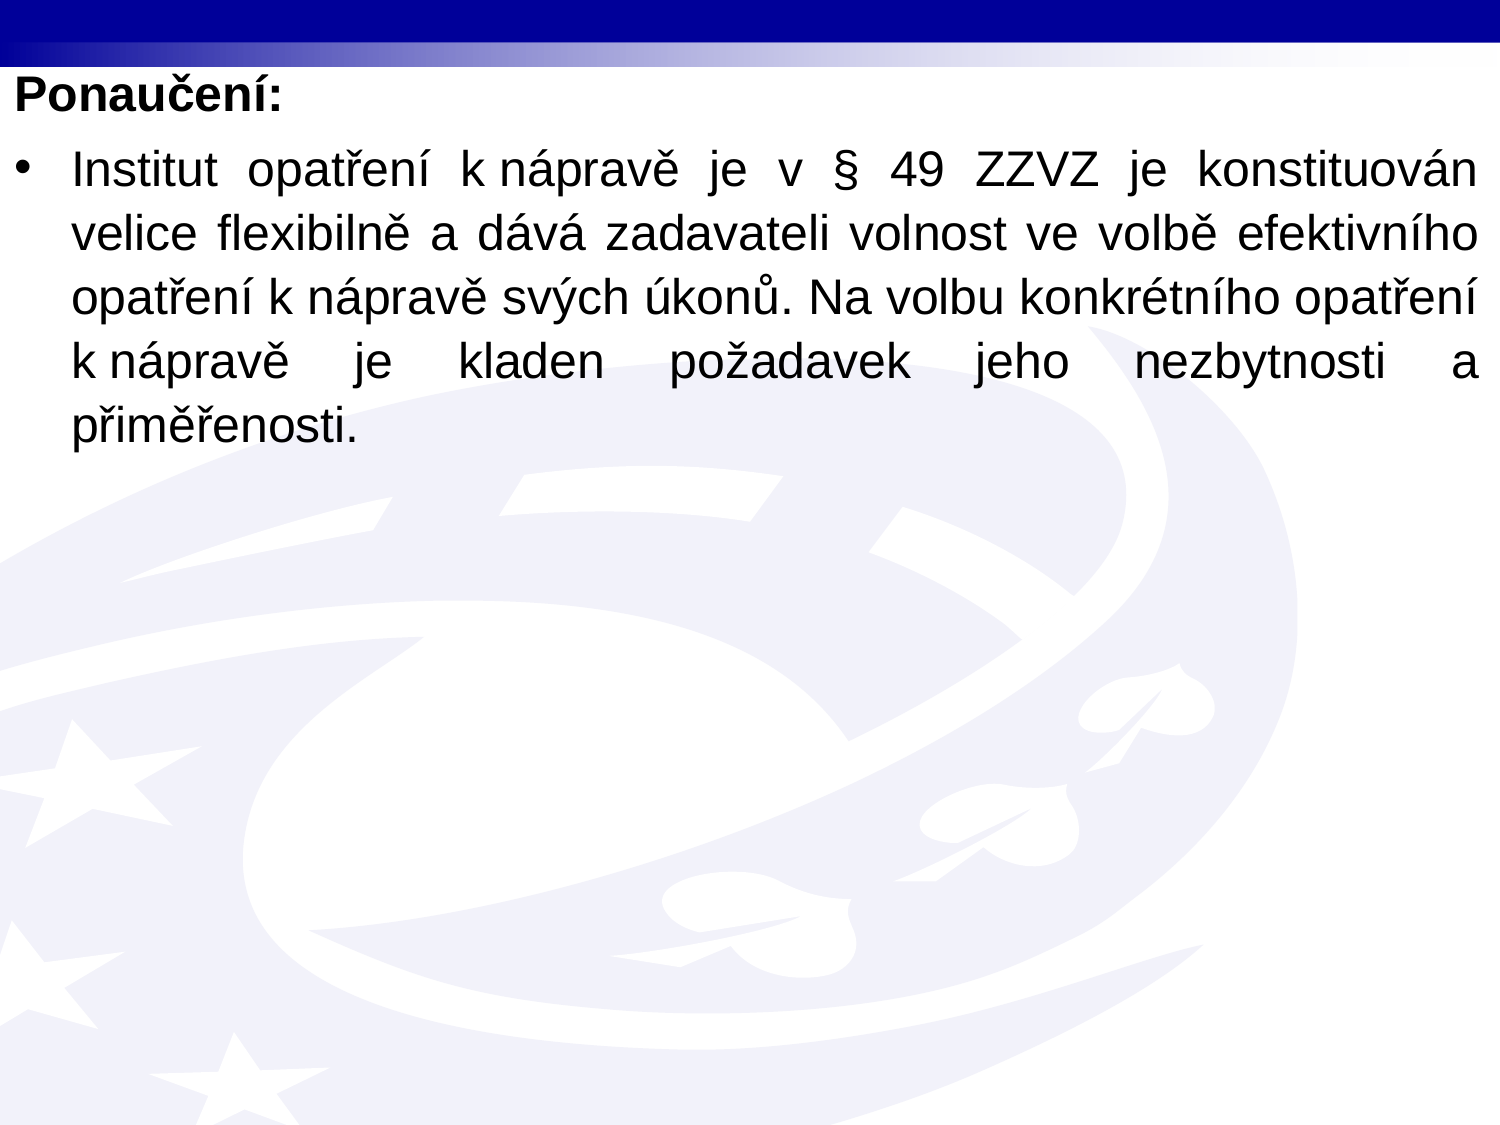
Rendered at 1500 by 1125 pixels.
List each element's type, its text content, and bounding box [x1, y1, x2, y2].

list Ponaučení: Institut opatření k nápravě je v § 49 ZZVZ je konstituován velice flexibilně a dává zadavateli volnost ve volbě efektivního opatření k nápravě svých úkonů. Na volbu konkrétního opatření k nápravě je kladen požadavek jeho nezbytnosti a přiměřenosti. [0, 54, 1495, 1125]
